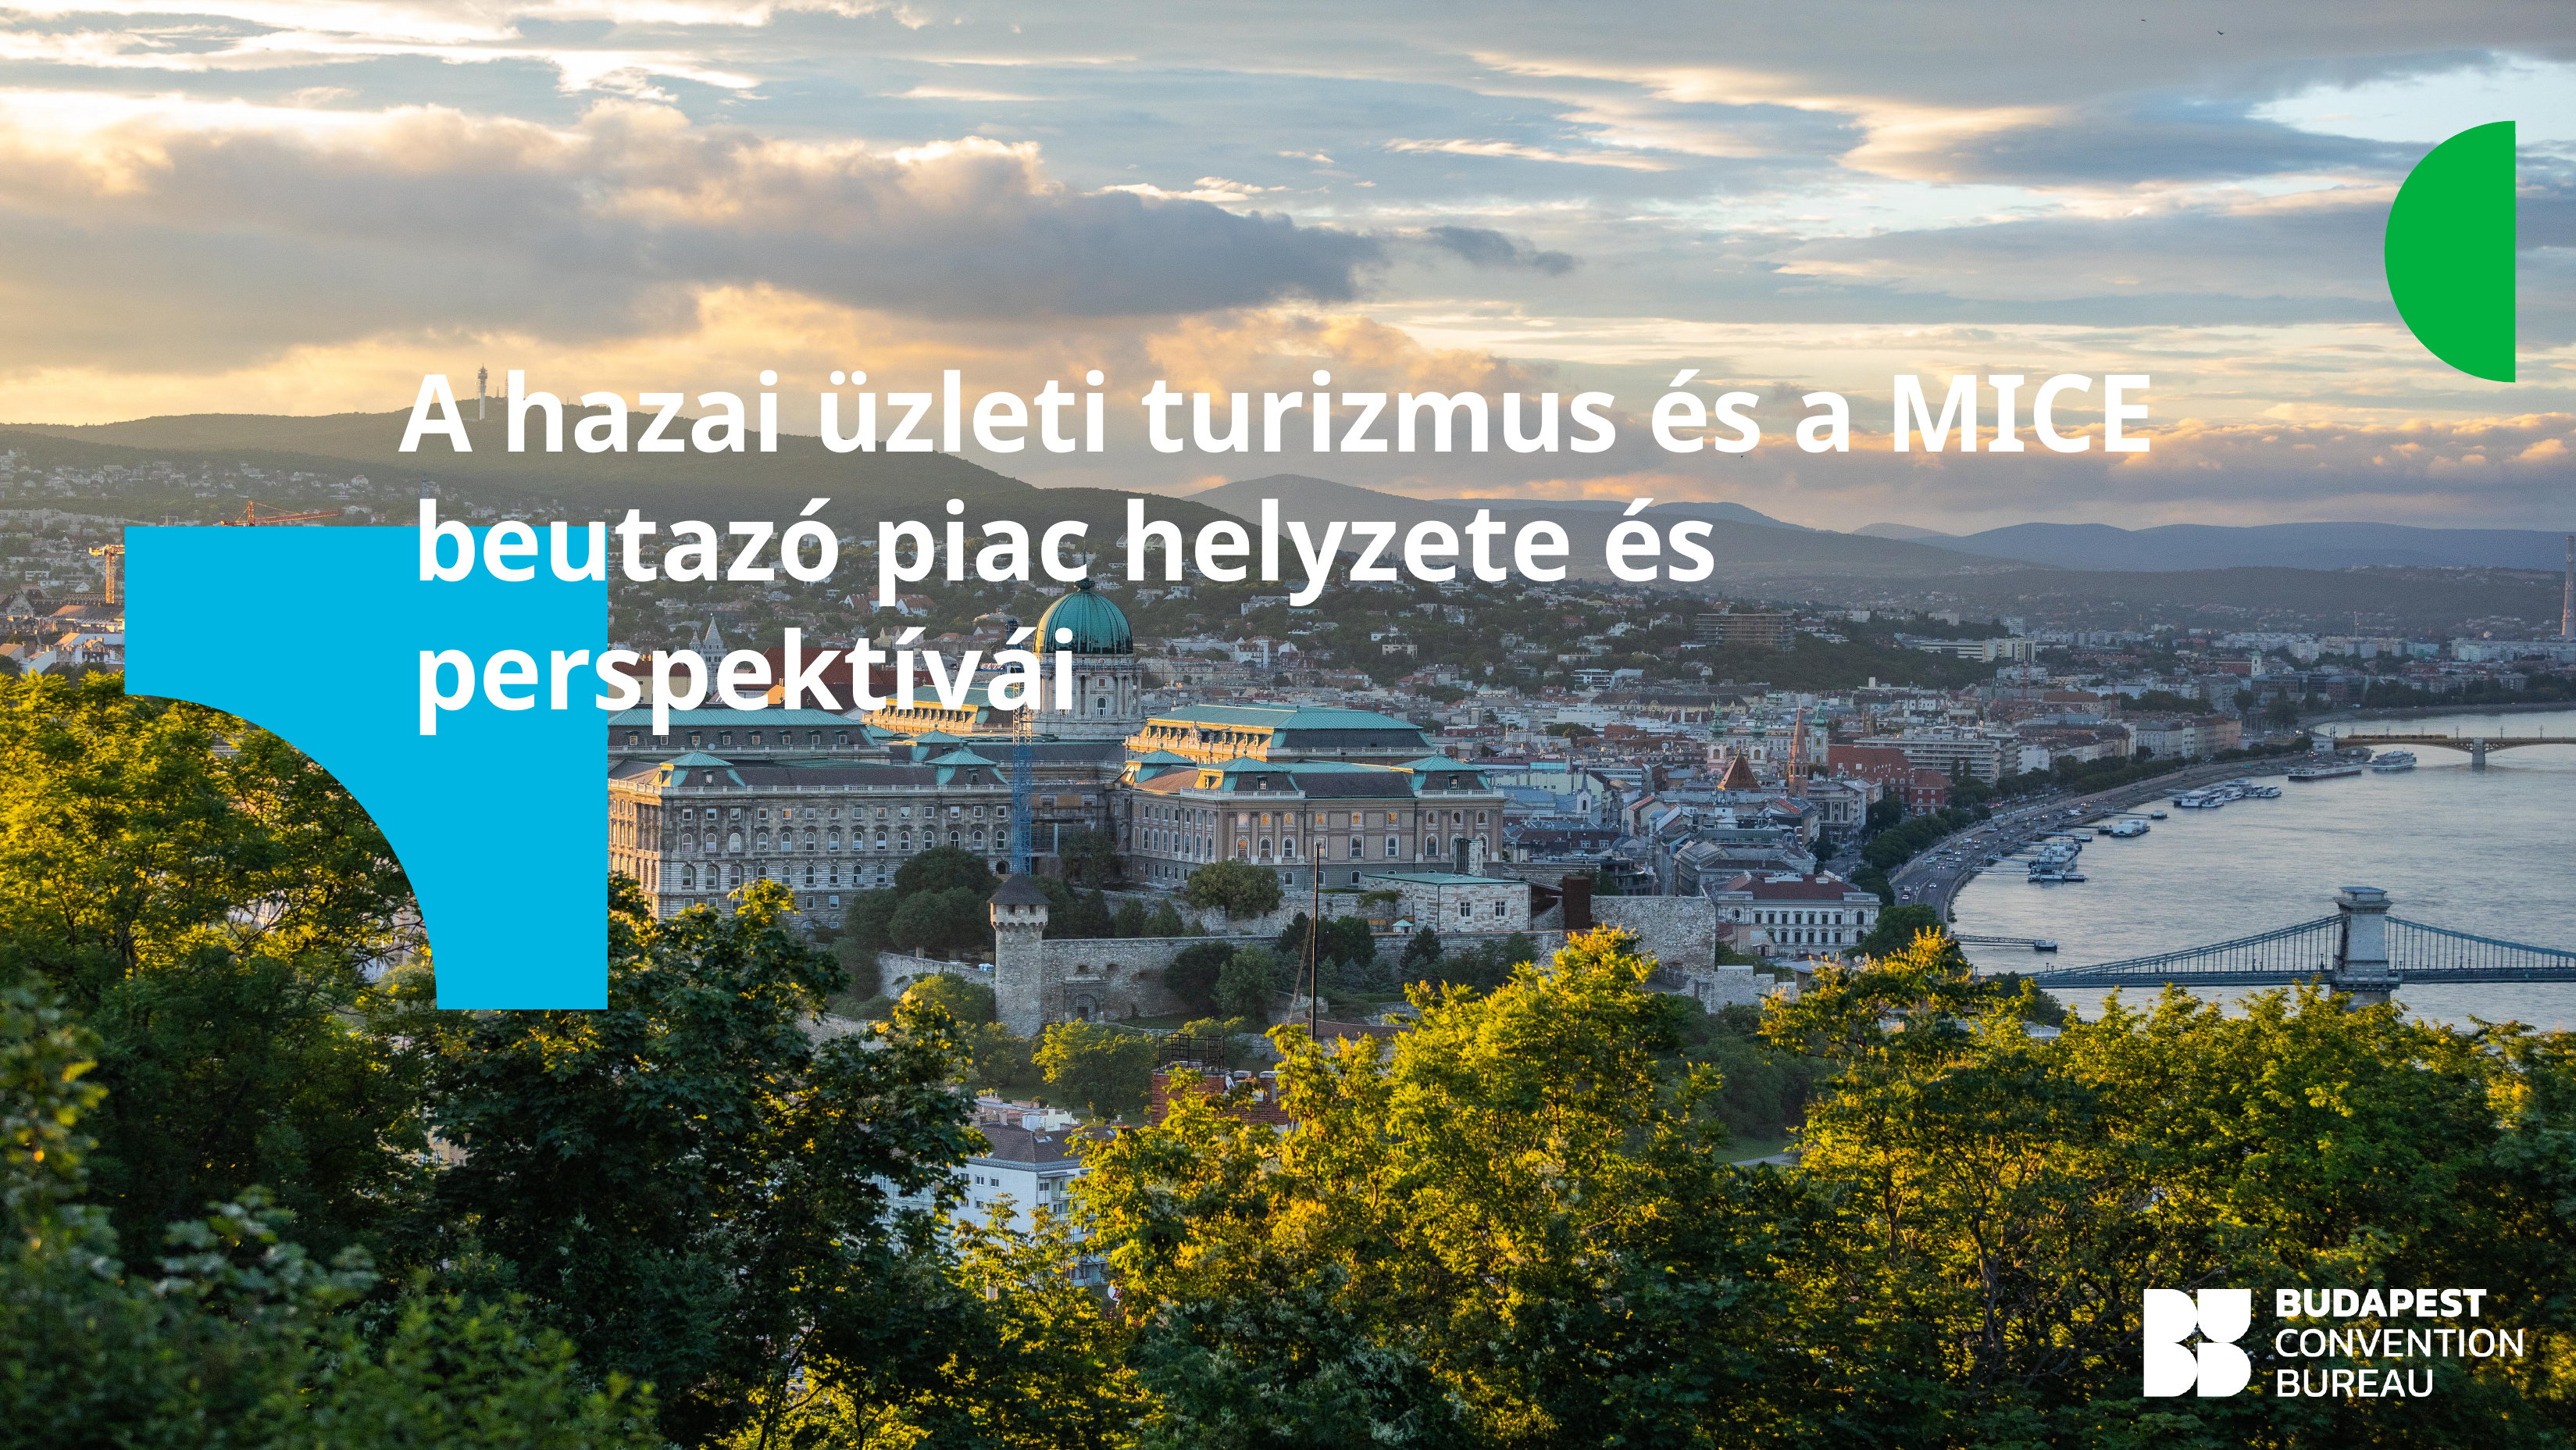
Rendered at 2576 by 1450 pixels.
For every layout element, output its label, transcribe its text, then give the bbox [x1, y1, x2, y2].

text_box A hazai üzleti turizmus és a MICE beutazó piac helyzete és perspektívái [397, 344, 2576, 731]
picture [0, 0, 2576, 1450]
text_box [2384, 120, 2516, 344]
text_box [124, 526, 608, 1010]
